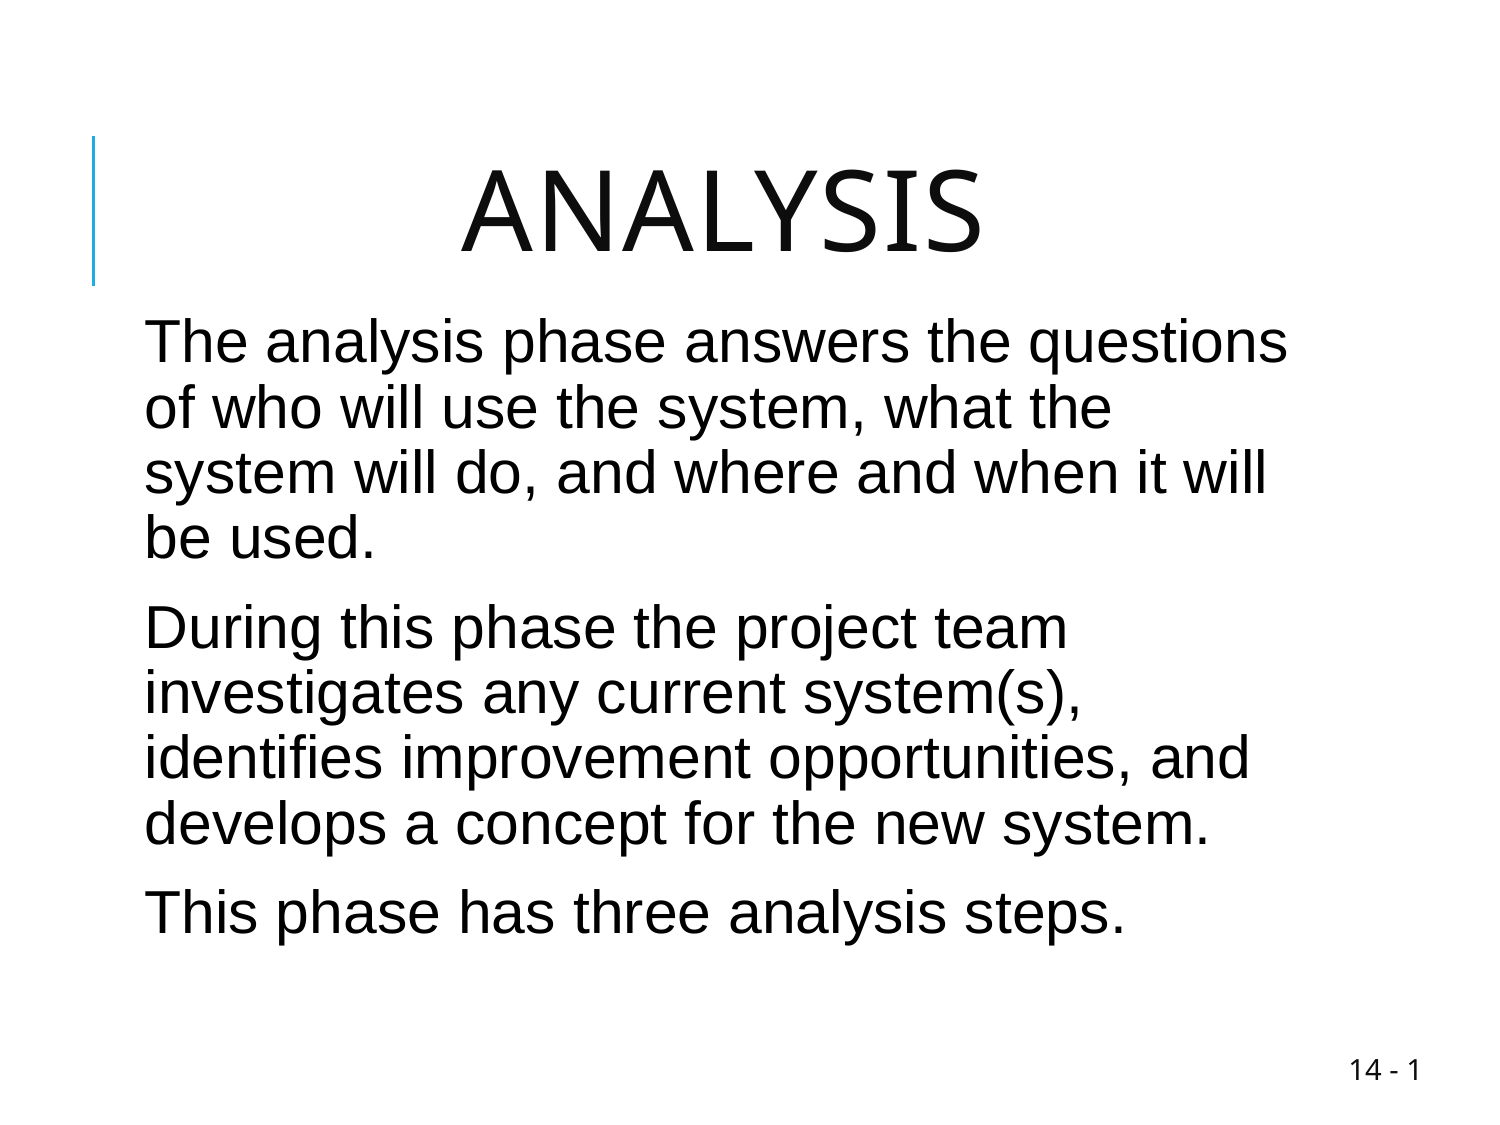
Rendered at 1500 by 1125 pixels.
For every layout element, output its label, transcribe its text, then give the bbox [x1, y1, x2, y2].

title Analysis [126, 96, 1322, 342]
list The analysis phase answers the questions of who will use the system, what the system will do, and where and when it will be used. During this phase the project team investigates any current system(s), identifies improvement opportunities, and develops a concept for the new system. This phase has three analysis steps. [123, 302, 1320, 963]
slide_number 1 - 14 [1333, 1061, 1454, 1107]
